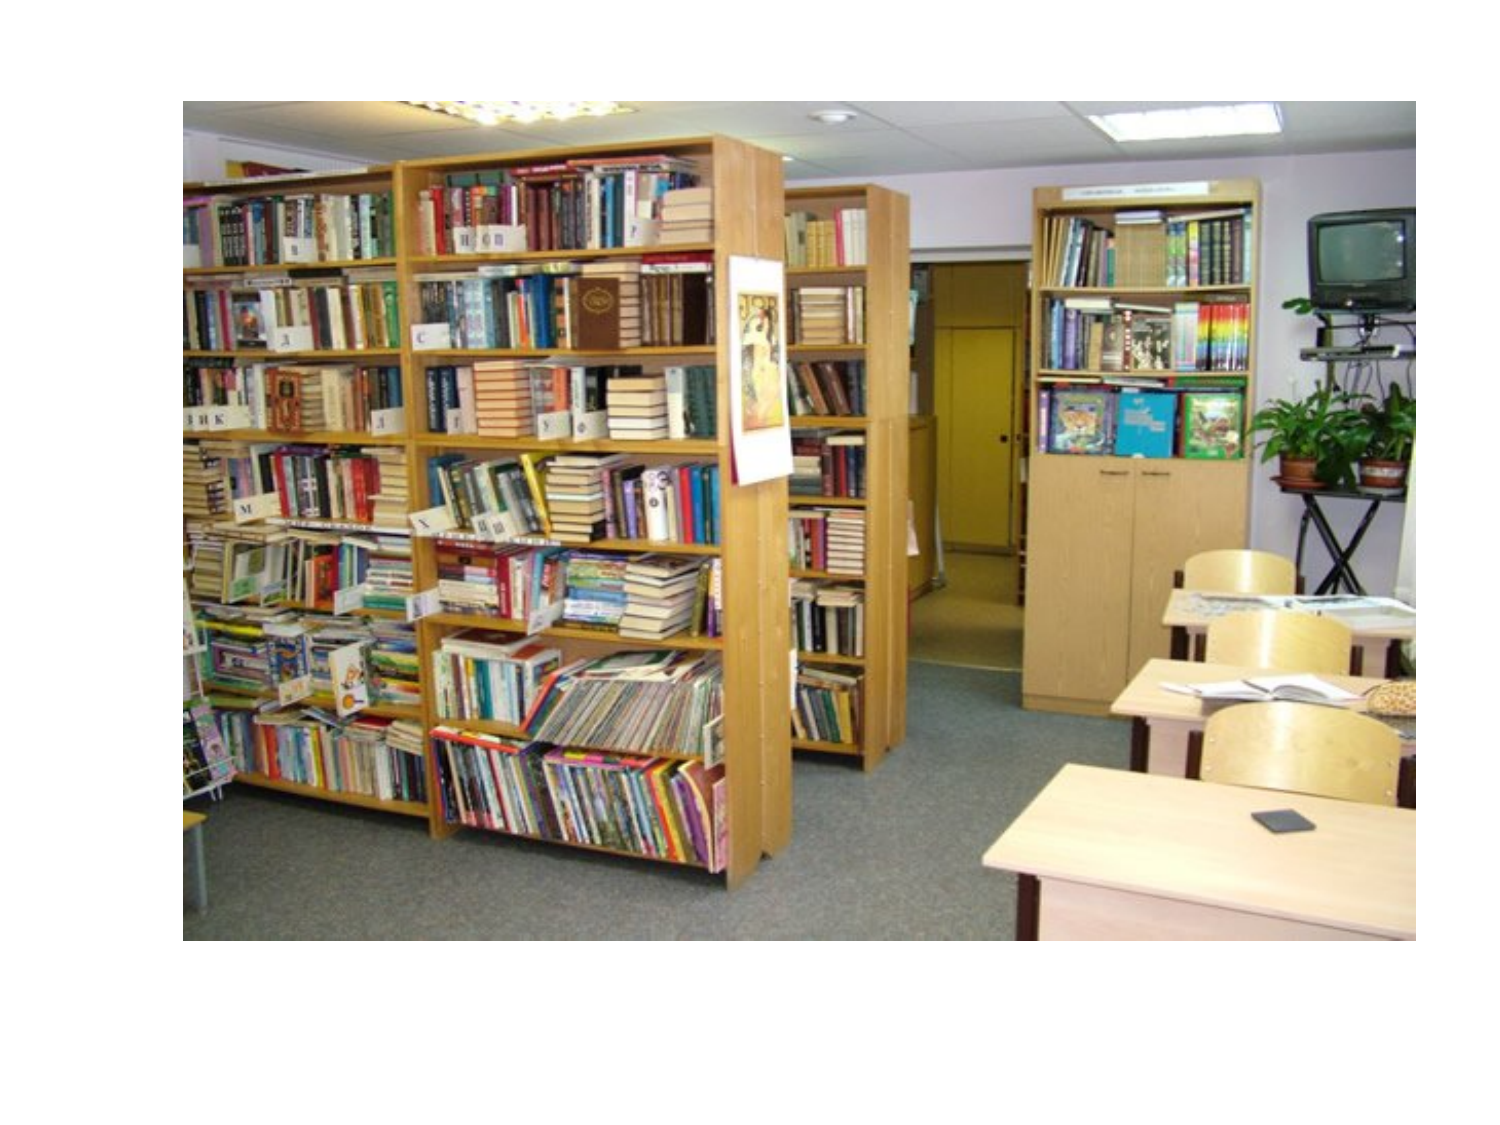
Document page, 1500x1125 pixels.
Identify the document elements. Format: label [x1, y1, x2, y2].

list [182, 101, 1416, 941]
